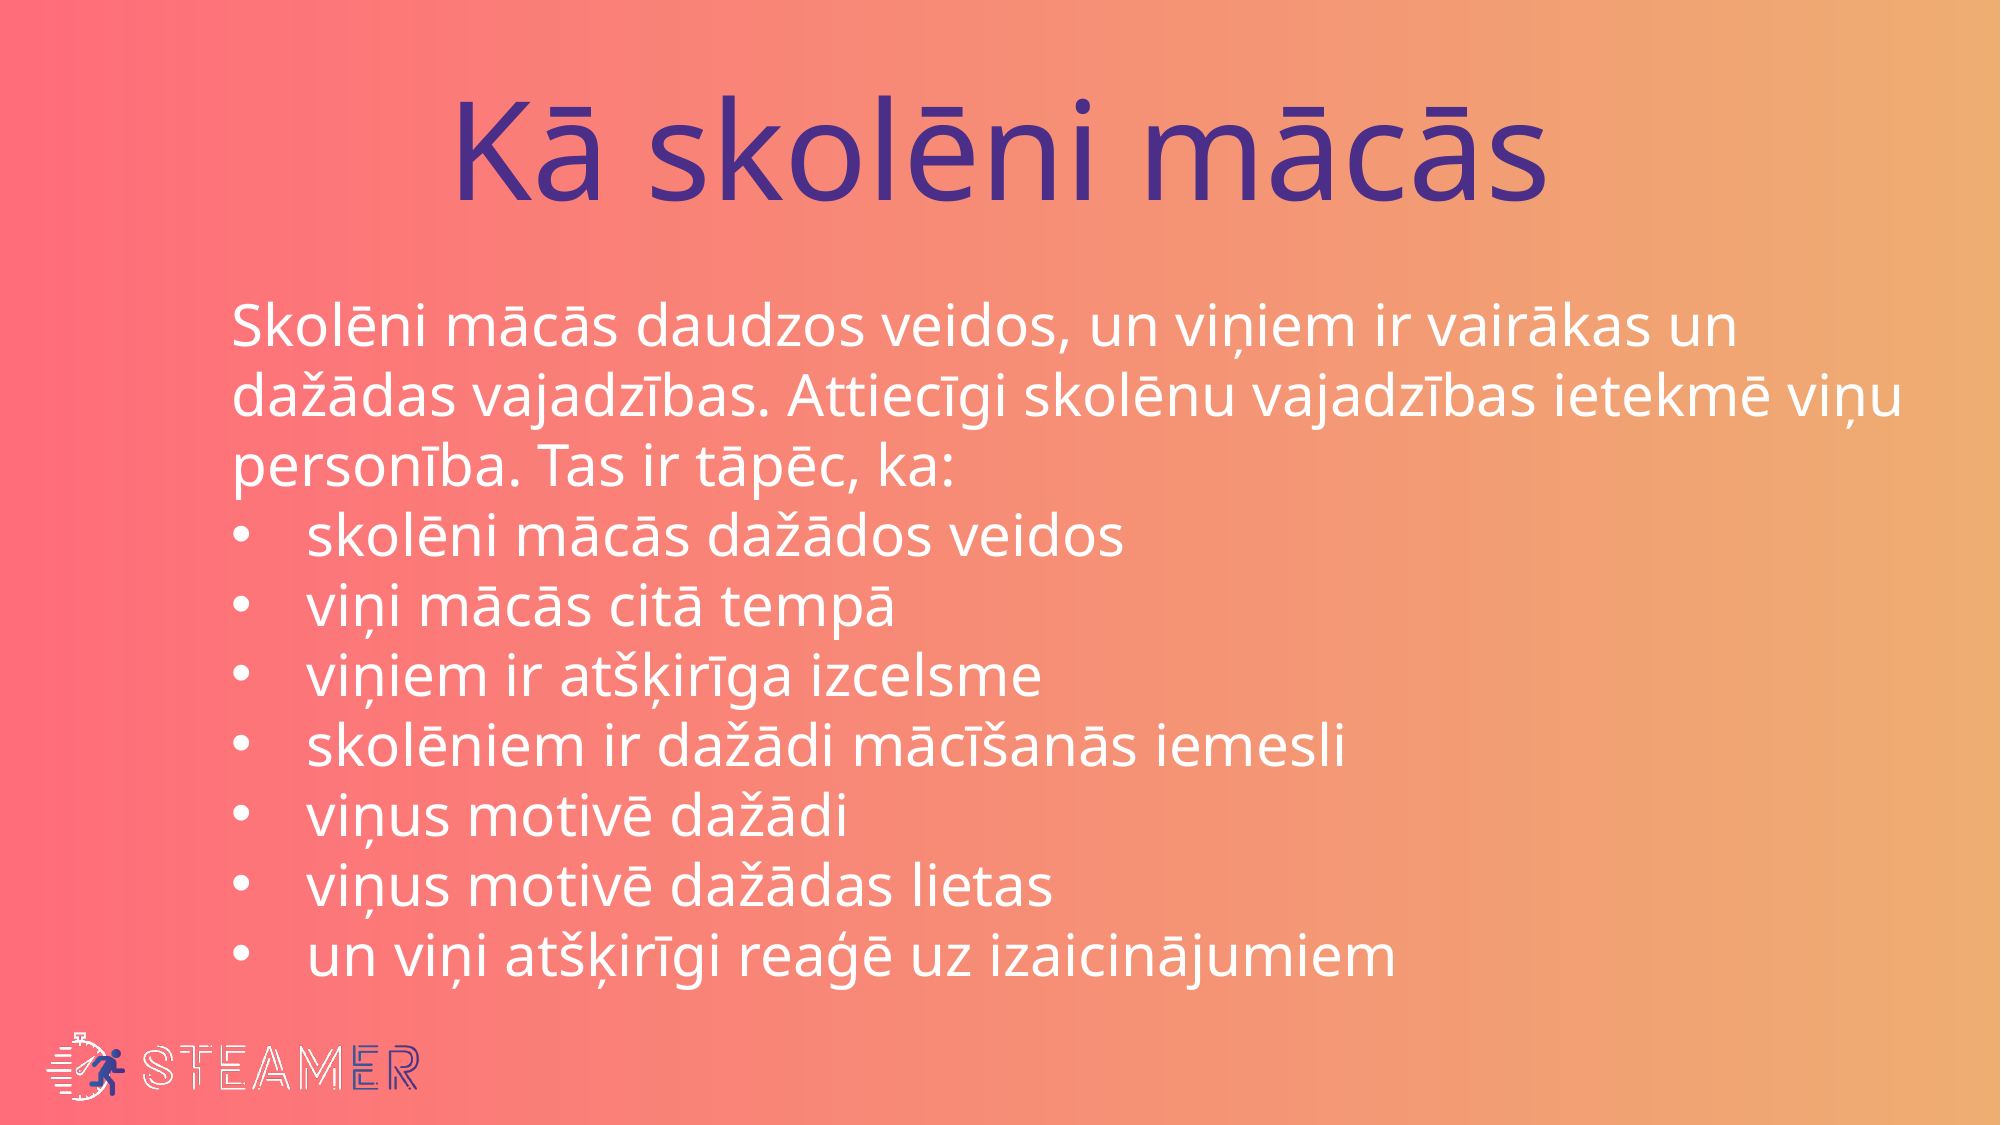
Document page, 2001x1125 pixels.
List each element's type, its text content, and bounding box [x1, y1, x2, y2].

text_box Skolēni mācās daudzos veidos, un viņiem ir vairākas un dažādas vajadzības. Attiecīgi skolēnu vajadzības ietekmē viņu personība. Tas ir tāpēc, ka: skolēni mācās dažādos veidos viņi mācās citā tempā viņiem ir atšķirīga izcelsme skolēniem ir dažādi mācīšanās iemesli viņus motivē dažādi viņus motivē dažādas lietas un viņi atšķirīgi reaģē uz izaicinājumiem [216, 280, 1992, 996]
title Kā skolēni mācās [137, 54, 1863, 258]
picture [0, 977, 467, 1125]
